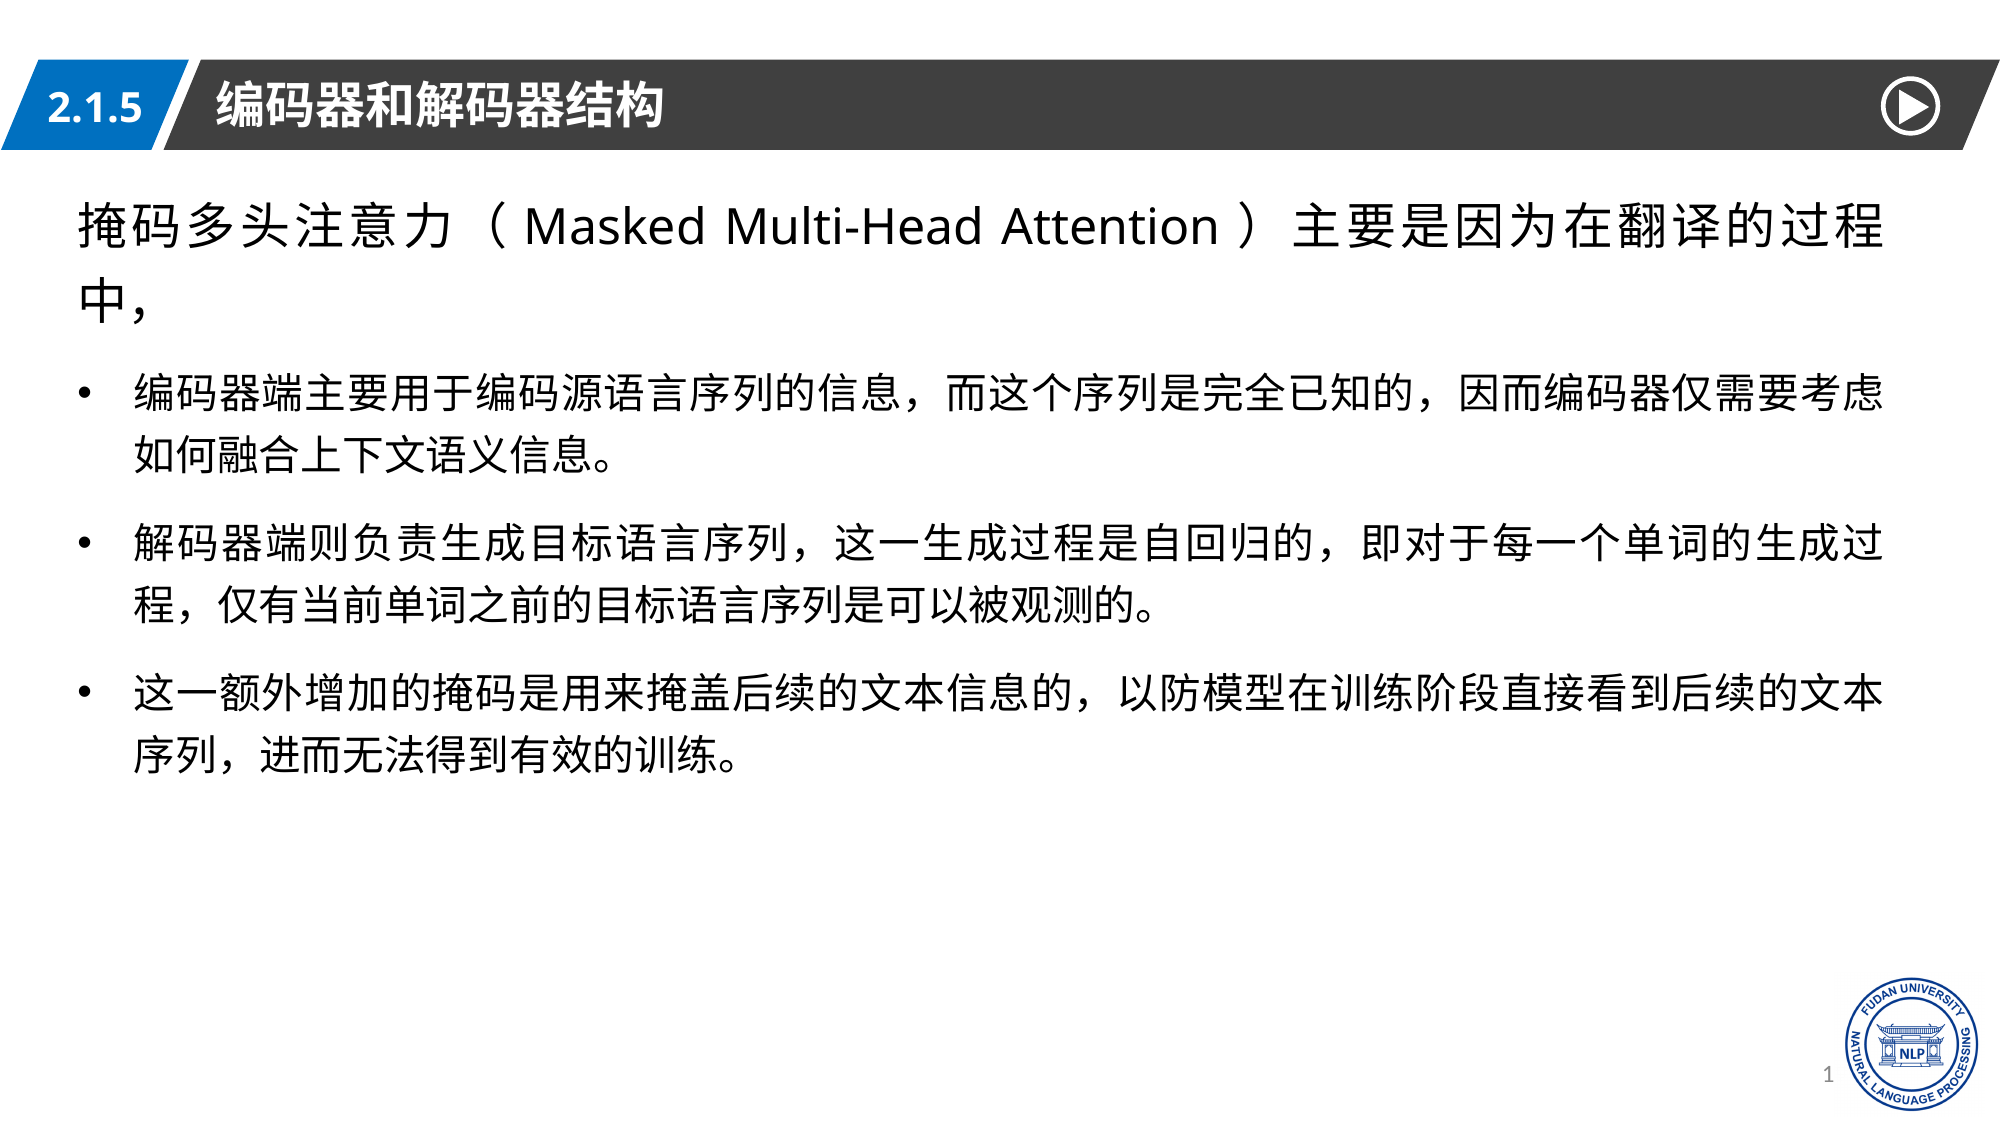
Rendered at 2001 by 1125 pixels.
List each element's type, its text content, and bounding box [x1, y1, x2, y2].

text_box 2.1.5 [26, 73, 164, 138]
text_box 掩码多头注意力（Masked Multi-Head Attention）主要是因为在翻译的过程中， 编码器端主要用于编码源语言序列的信息，而这个序列是完全已知的，因而编码器仅需要考虑如何融合上下文语义信息。 解码器端则负责生成目标语言序列，这一生成过程是自回归的，即对于每一个单词的生成过程，仅有当前单词之前的目标语言序列是可以被观测的。 这一额外增加的掩码是用来掩盖后续的文本信息的，以防模型在训练阶段直接看到后续的文本序列，进而无法得到有效的训练。 [62, 171, 1900, 787]
text_box [1, 89, 157, 150]
picture [1834, 972, 1985, 1117]
text_box 编码器和解码器结构 [201, 66, 681, 142]
slide_number 19 [1412, 1042, 1863, 1103]
text_box [32, 59, 189, 120]
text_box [1883, 78, 1939, 134]
text_box [163, 59, 2000, 150]
